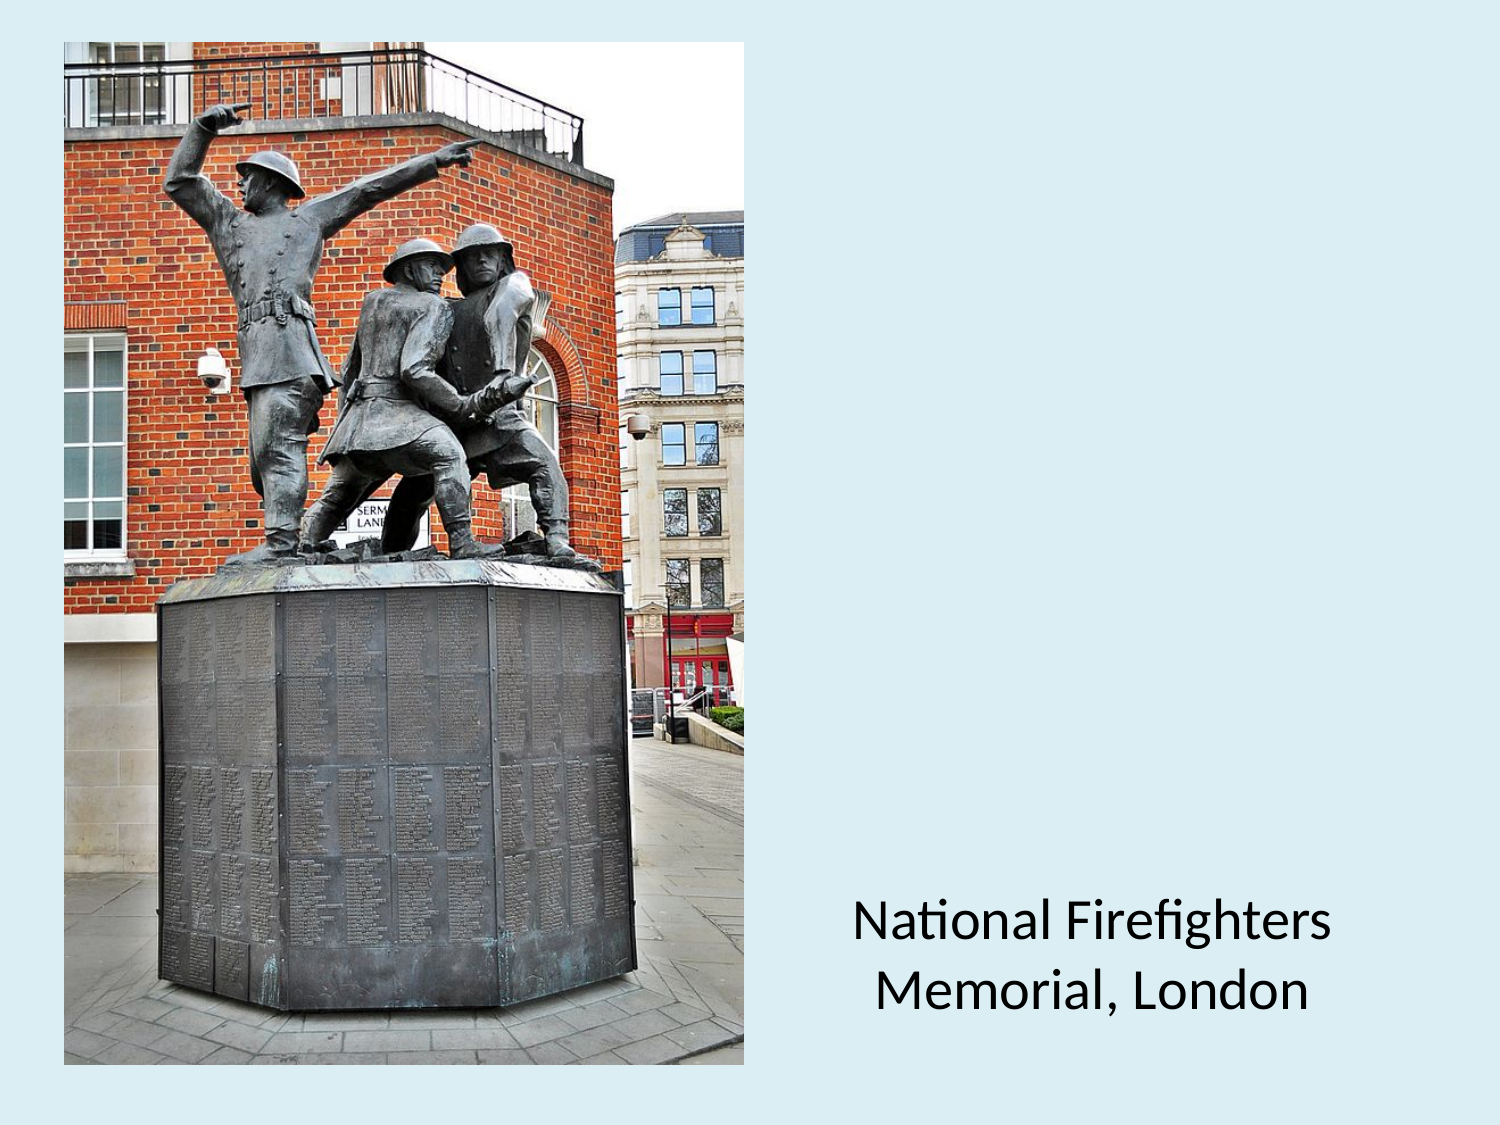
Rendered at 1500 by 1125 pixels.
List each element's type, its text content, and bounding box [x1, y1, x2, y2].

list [64, 42, 744, 1065]
title National Firefighters Memorial, London [761, 857, 1424, 1046]
